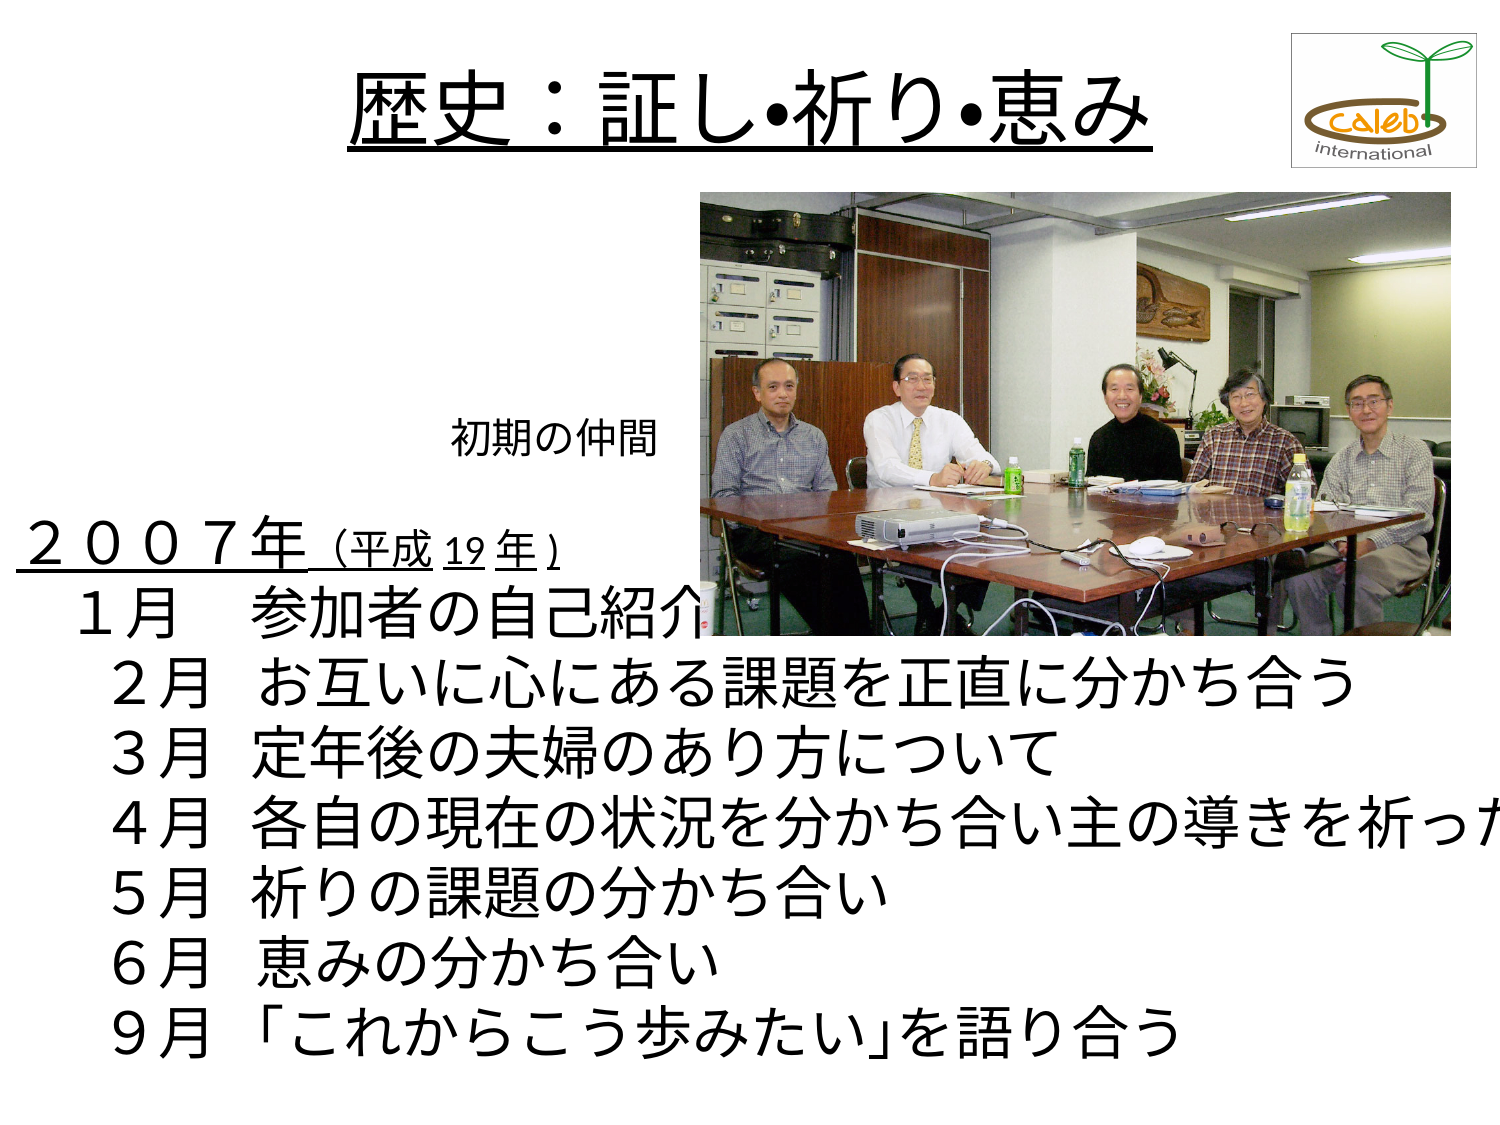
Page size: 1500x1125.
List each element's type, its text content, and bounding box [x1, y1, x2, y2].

title 歴史：証し・祈り・恵み [75, 45, 1286, 168]
text_box ２００７年（平成19年) １月 参加者の自己紹介 ２月 お互いに心にある課題を正直に分かち合う ３月 定年後の夫婦のあり方について ４月 各自の現在の状況を分かち合い主の導きを祈った ５月 祈りの課題の分かち合い ６月 恵みの分かち合い ９月 ｢これからこう歩みたい｣を語り合う [0, 498, 1500, 1119]
picture [1291, 33, 1477, 168]
text_box 初期の仲間 [435, 403, 674, 469]
picture [700, 192, 1451, 636]
